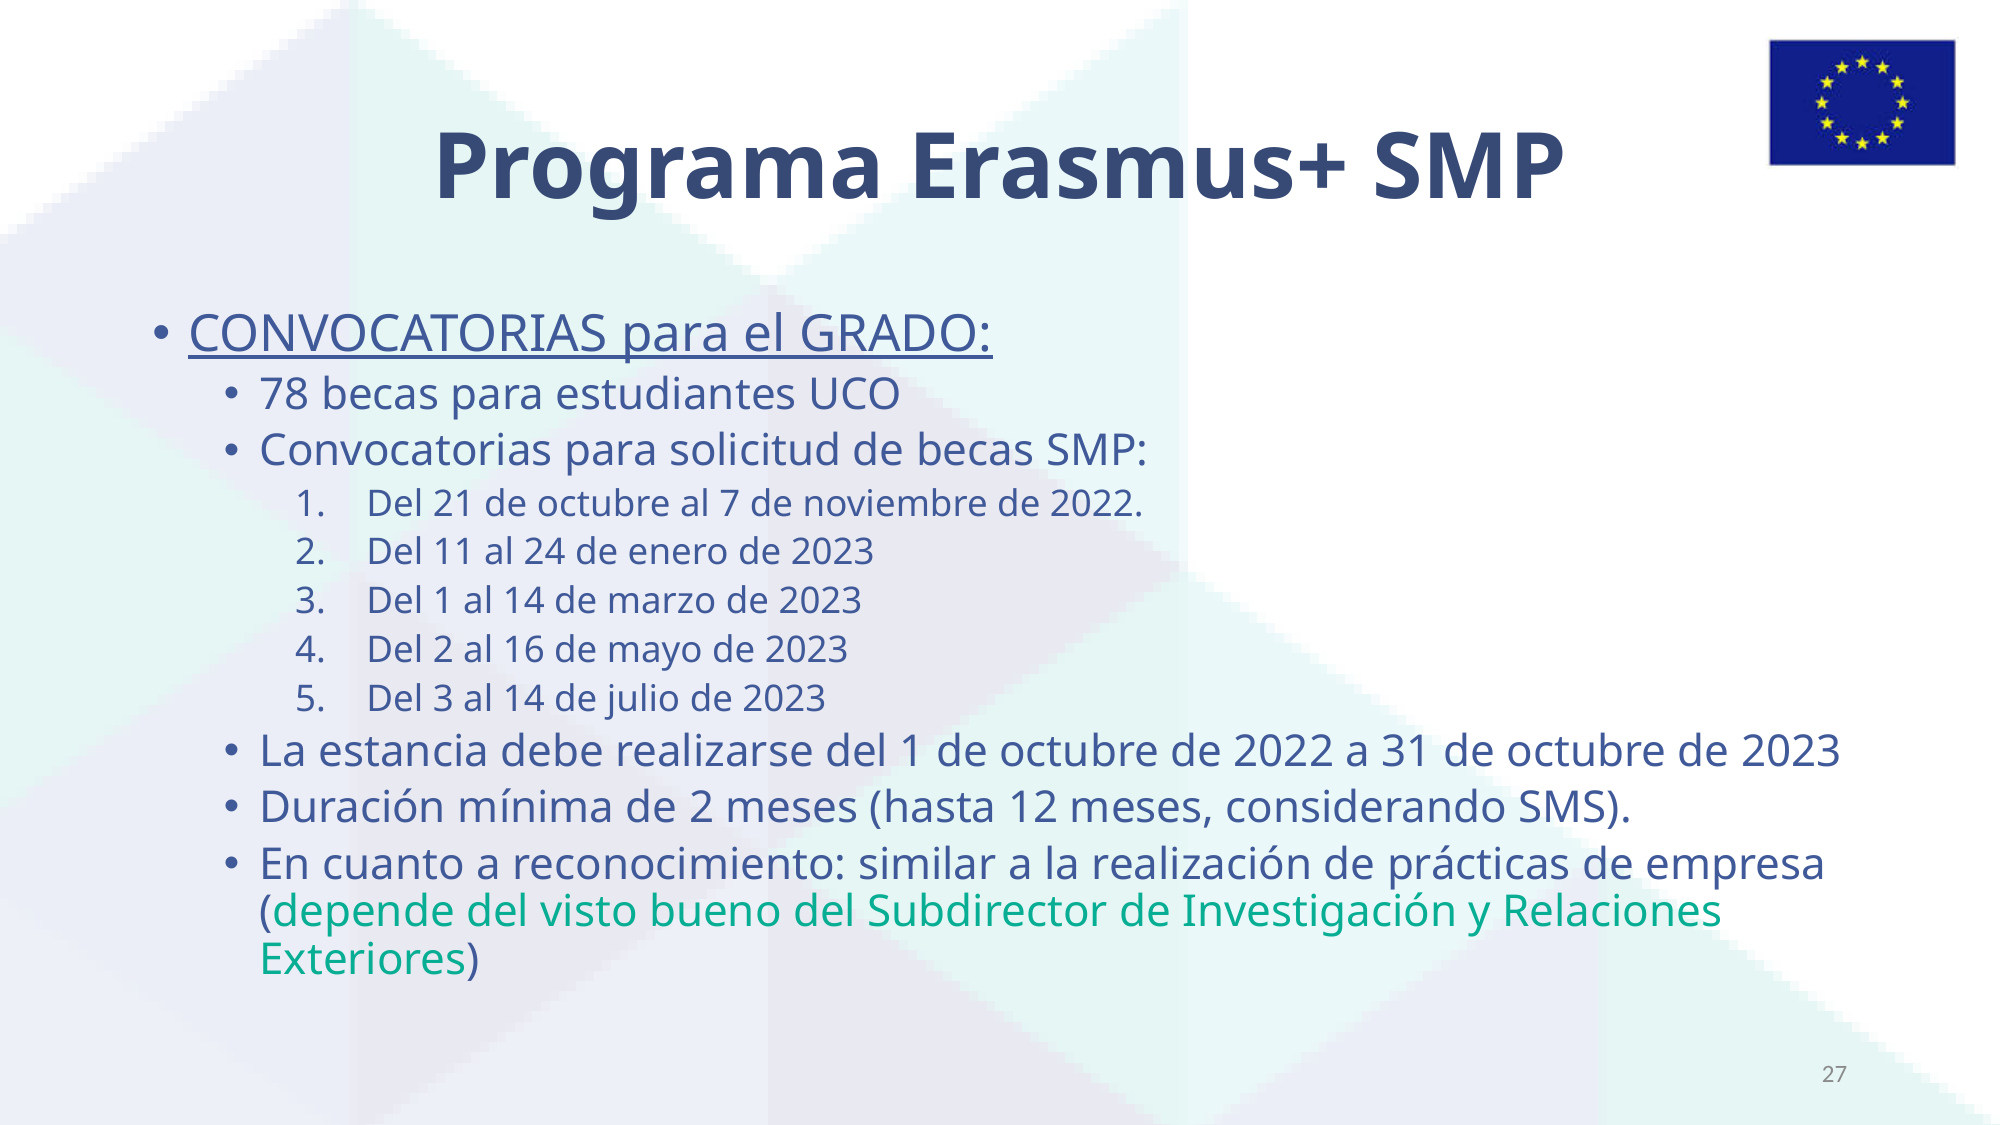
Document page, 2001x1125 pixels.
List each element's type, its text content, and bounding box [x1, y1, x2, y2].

picture [1766, 37, 1959, 169]
list CONVOCATORIAS para el GRADO: 78 becas para estudiantes UCO Convocatorias para solicitud de becas SMP: Del 21 de octubre al 7 de noviembre de 2022. Del 11 al 24 de enero de 2023 Del 1 al 14 de marzo de 2023 Del 2 al 16 de mayo de 2023 Del 3 al 14 de julio de 2023 La estancia debe realizarse del 1 de octubre de 2022 a 31 de octubre de 2023 Duración mínima de 2 meses (hasta 12 meses, considerando SMS). En cuanto a reconocimiento: similar a la realización de prácticas de empresa (depende del visto bueno del Subdirector de Investigación y Relaciones Exteriores) [137, 299, 1863, 1043]
title Programa Erasmus+ SMP [137, 59, 1863, 278]
slide_number 27 [1412, 1042, 1863, 1103]
